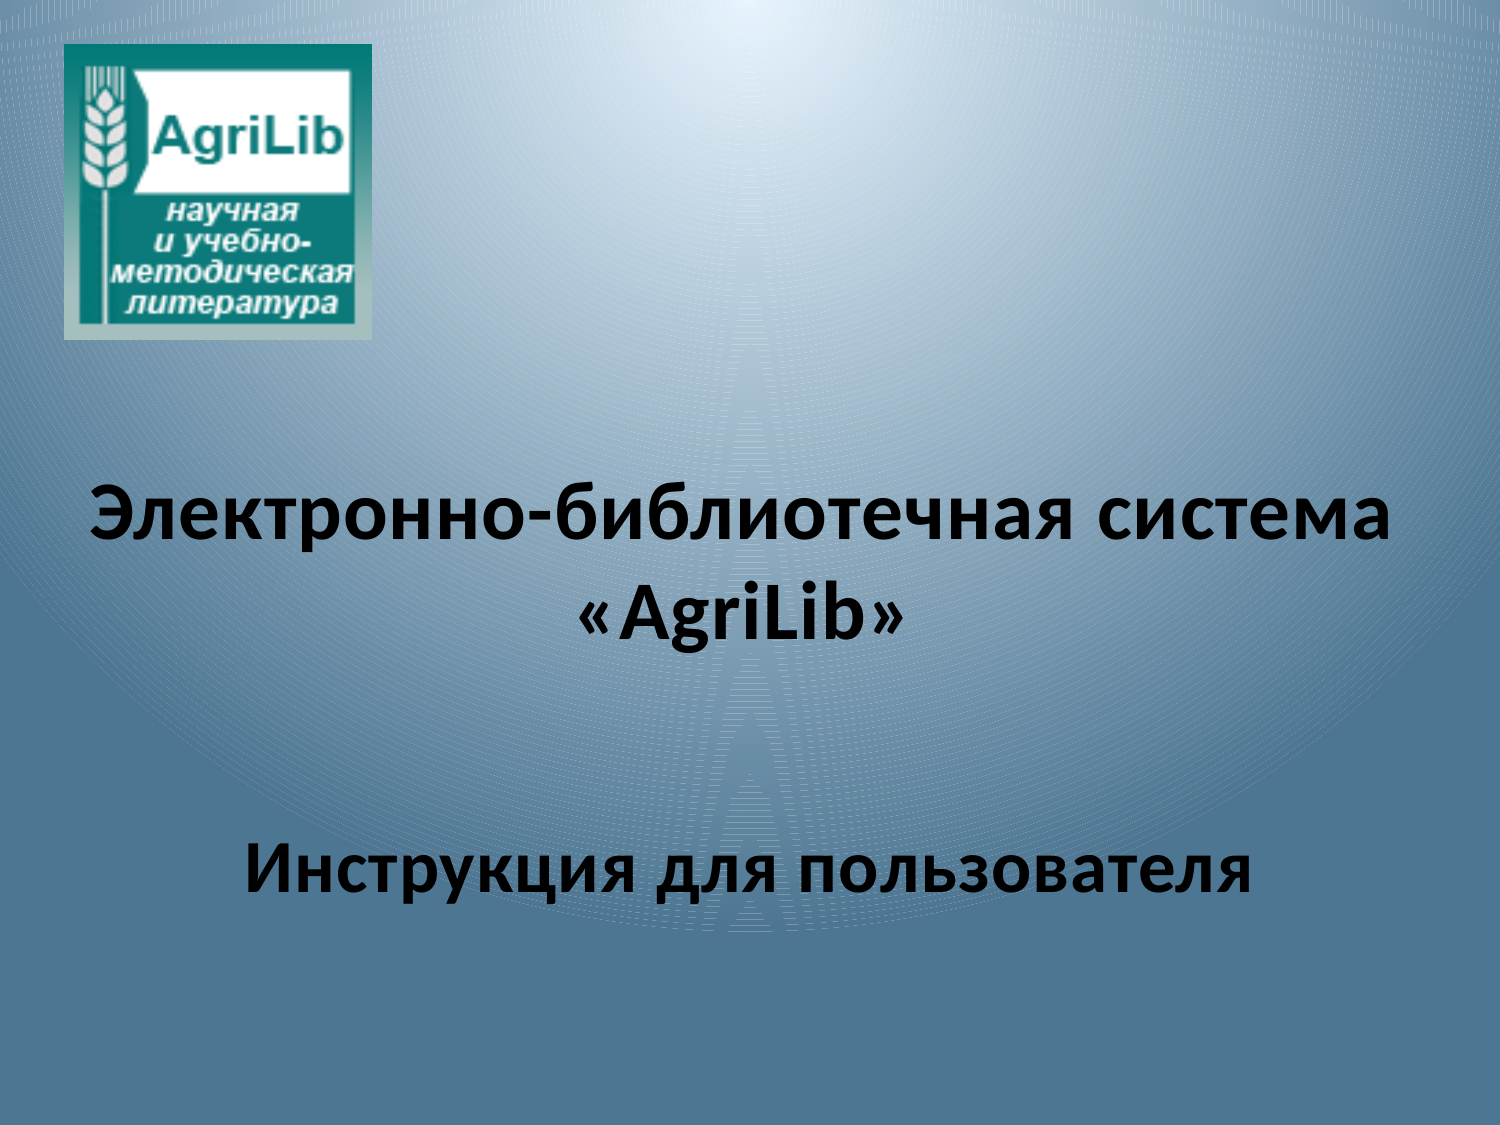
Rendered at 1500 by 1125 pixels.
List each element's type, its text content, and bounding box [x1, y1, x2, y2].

picture [64, 44, 373, 341]
text_box Электронно-библиотечная система «AgriLib» [69, 49, 1416, 664]
text_box Инструкция для пользователя [228, 810, 1271, 916]
